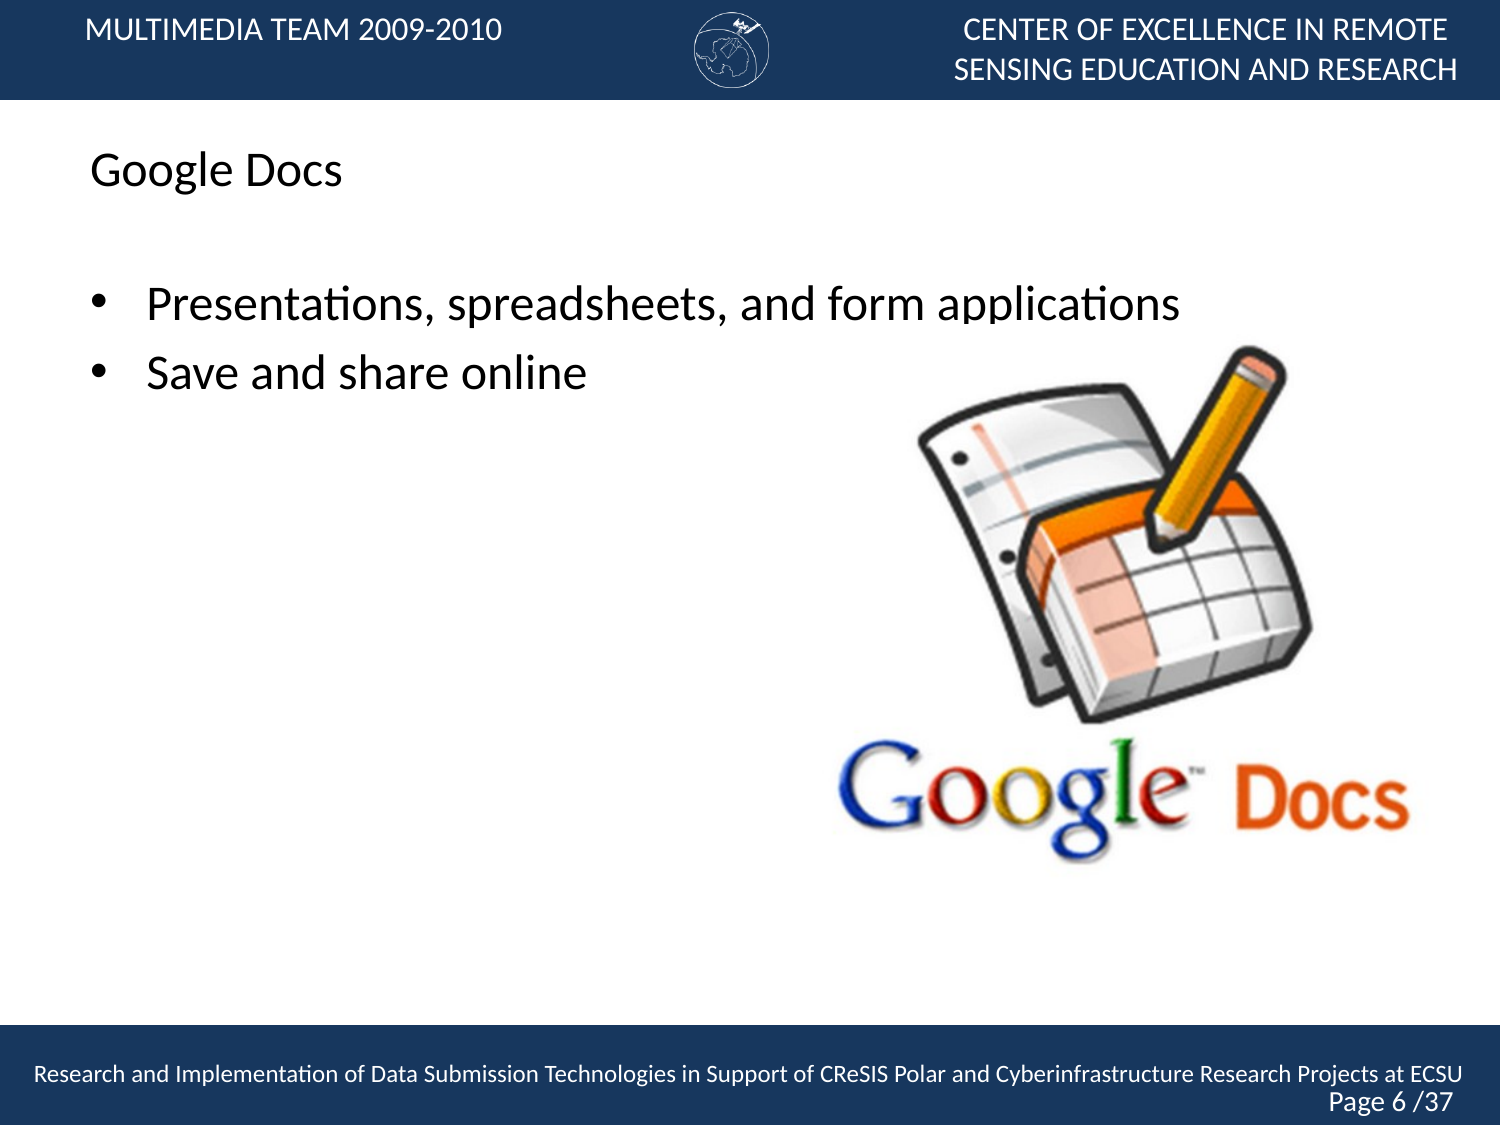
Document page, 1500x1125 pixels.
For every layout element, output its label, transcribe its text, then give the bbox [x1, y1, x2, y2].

list Presentations, spreadsheets, and form applications Save and share online [75, 262, 1425, 1005]
picture [812, 324, 1436, 887]
slide_number Page 6 /37 [1125, 1074, 1475, 1113]
picture [693, 12, 769, 88]
title Google Docs [75, 99, 1425, 233]
